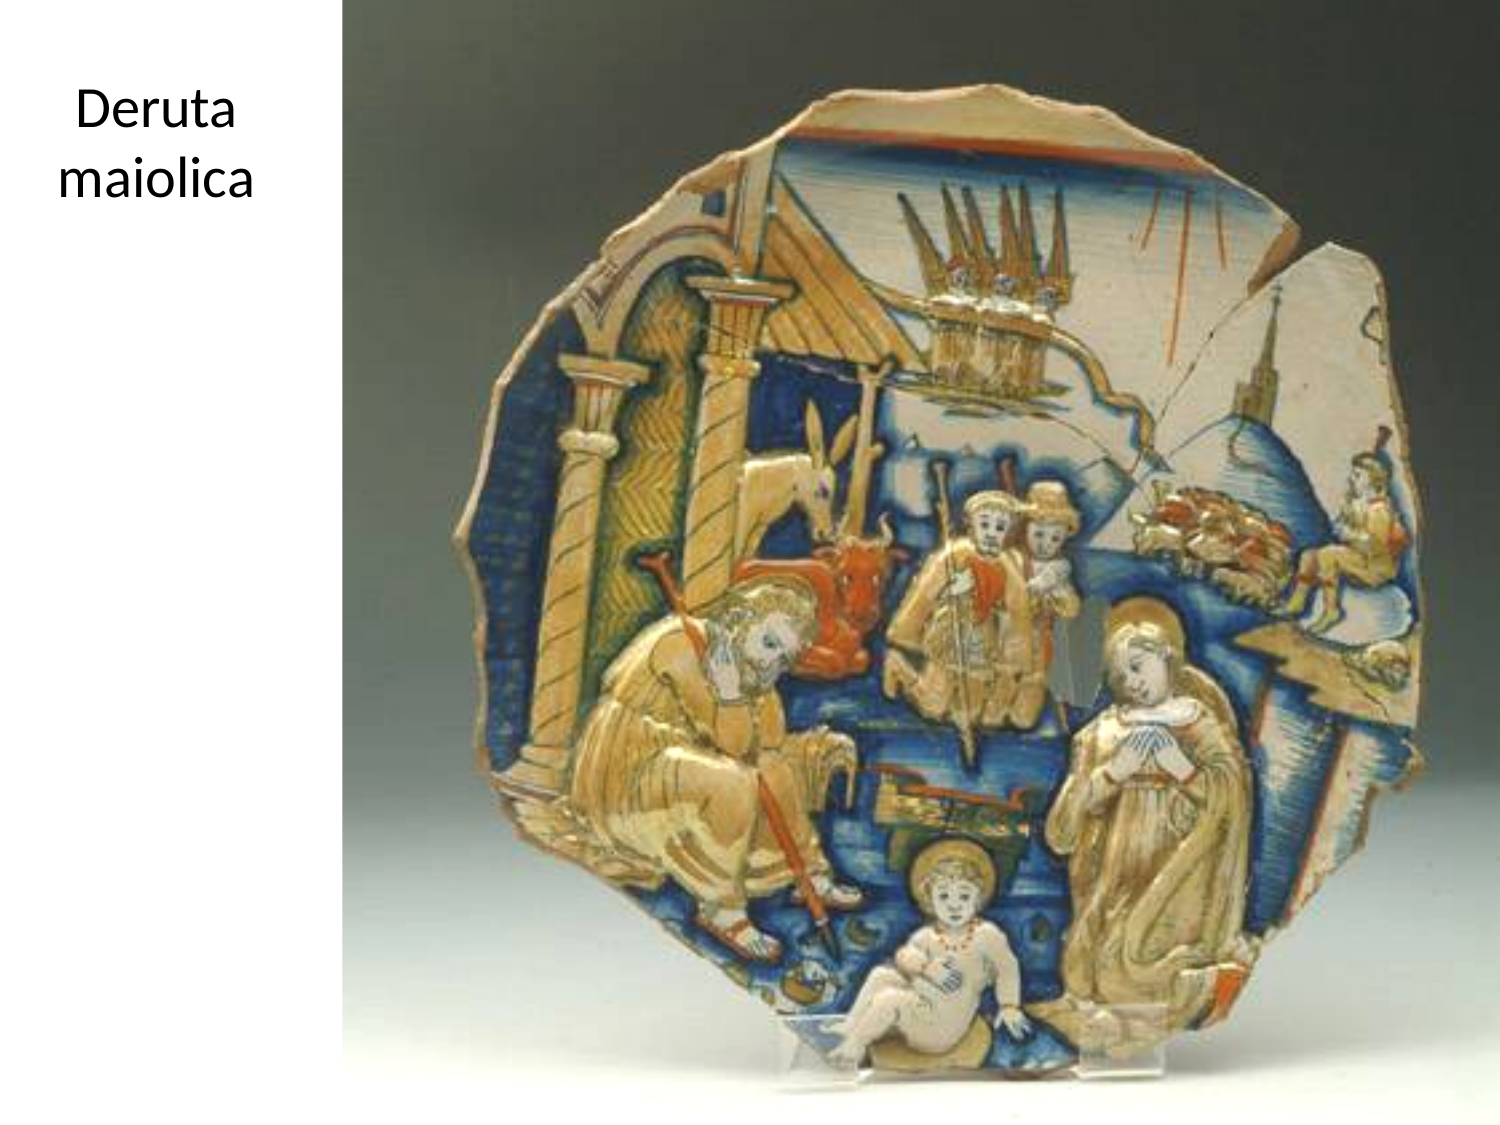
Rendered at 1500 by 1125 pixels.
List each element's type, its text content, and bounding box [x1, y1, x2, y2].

title Deruta maiolica [0, 45, 313, 233]
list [342, 0, 1500, 1125]
